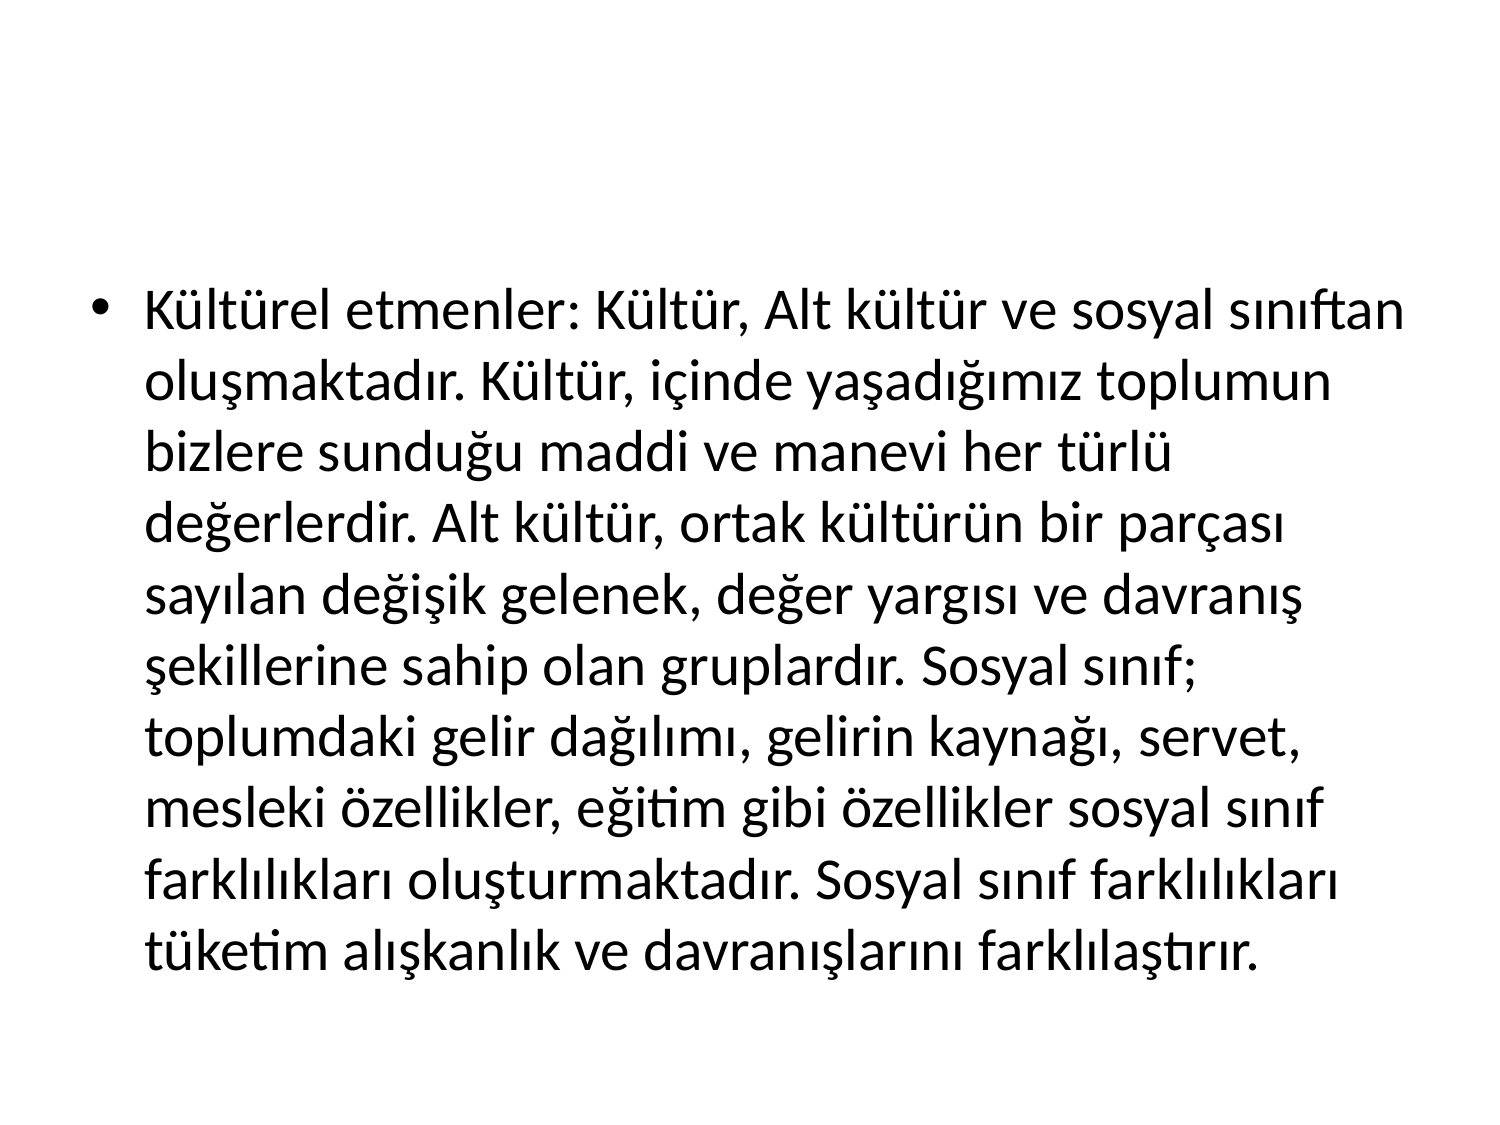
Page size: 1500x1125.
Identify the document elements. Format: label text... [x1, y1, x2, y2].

list Kültürel etmenler: Kültür, Alt kültür ve sosyal sınıftan oluşmaktadır. Kültür, içinde yaşadığımız toplumun bizlere sunduğu maddi ve manevi her türlü değerlerdir. Alt kültür, ortak kültürün bir parçası sayılan değişik gelenek, değer yargısı ve davranış şekillerine sahip olan gruplardır. Sosyal sınıf; toplumdaki gelir dağılımı, gelirin kaynağı, servet, mesleki özellikler, eğitim gibi özellikler sosyal sınıf farklılıkları oluşturmaktadır. Sosyal sınıf farklılıkları tüketim alışkanlık ve davranışlarını farklılaştırır. [75, 262, 1425, 1005]
